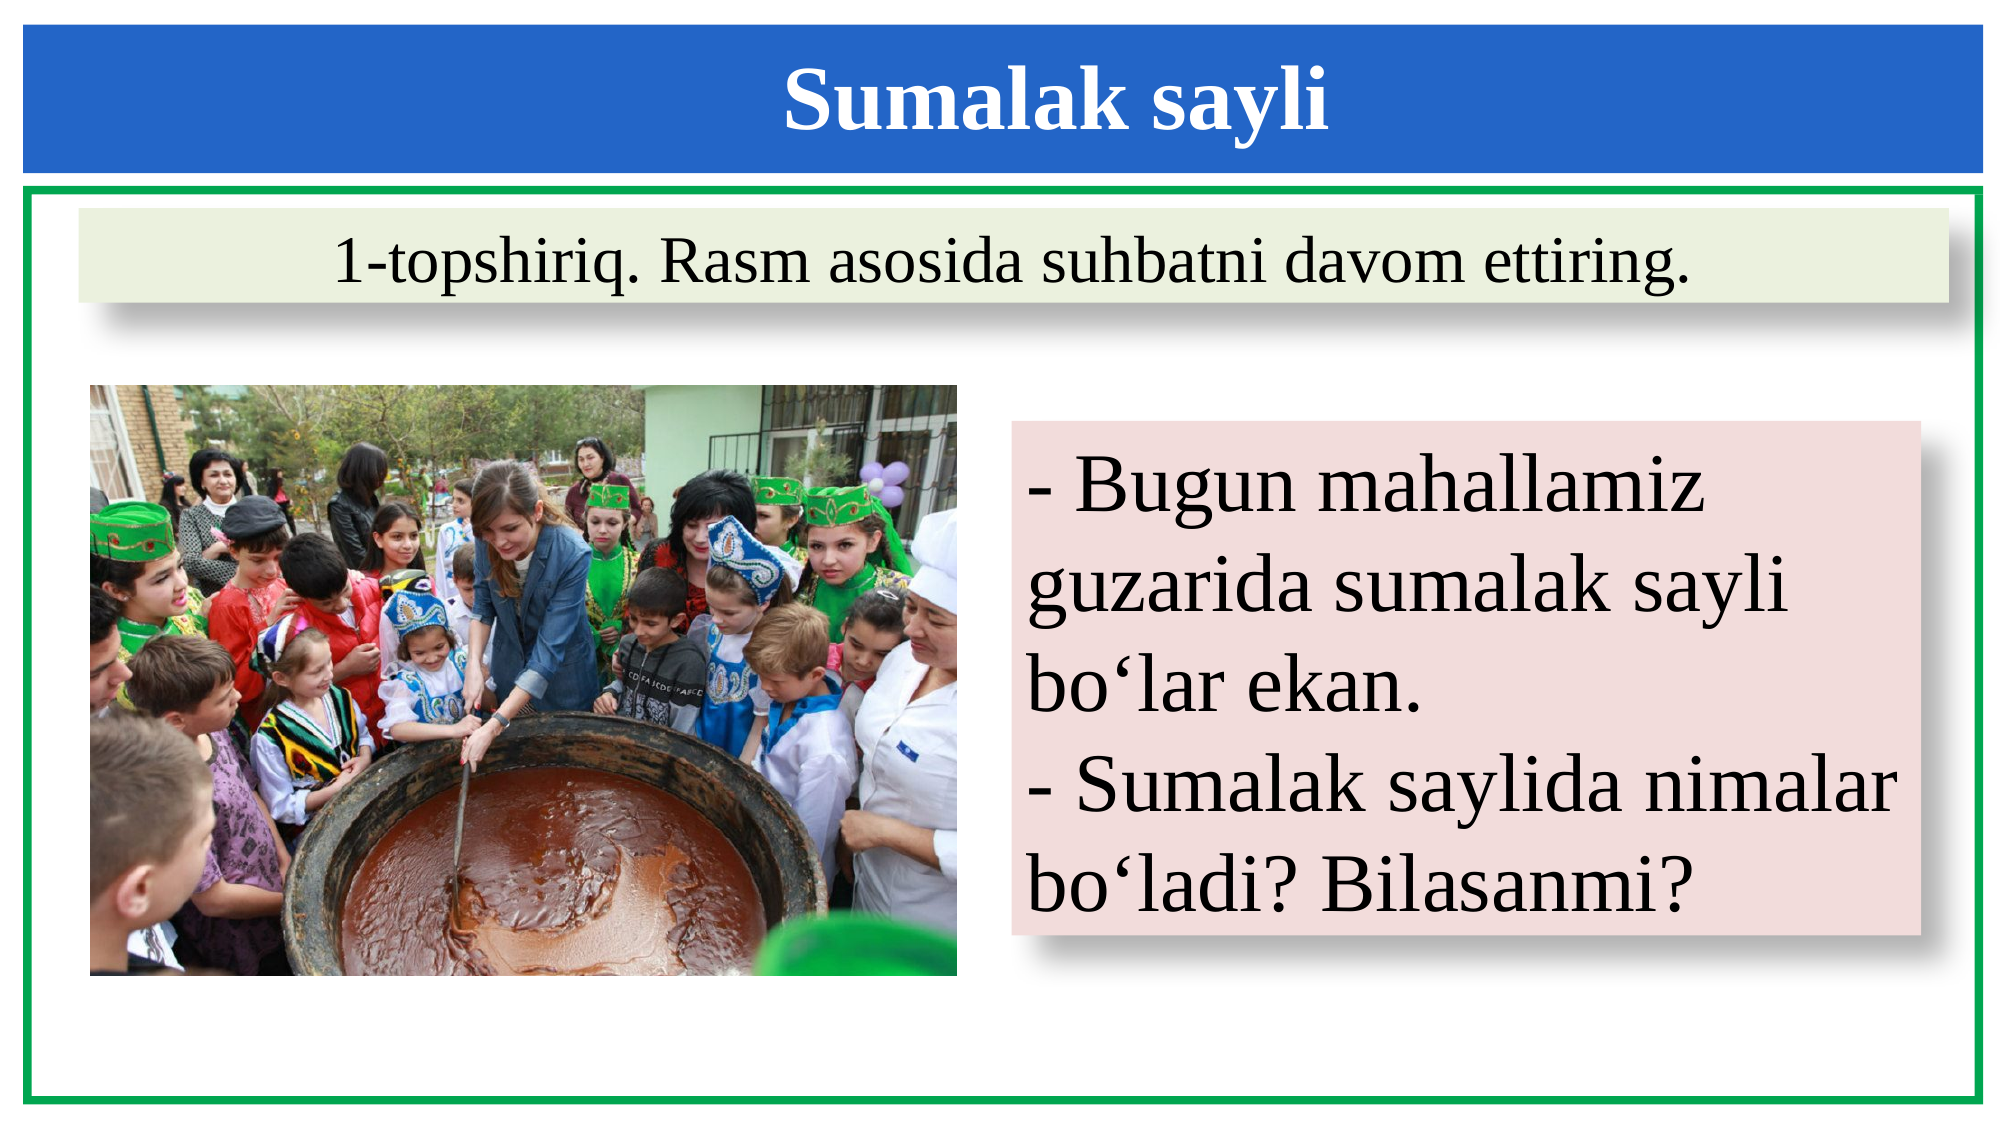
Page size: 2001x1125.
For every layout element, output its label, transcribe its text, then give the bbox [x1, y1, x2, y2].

picture [90, 385, 957, 977]
text_box Sumalak sayli [491, 30, 1402, 156]
text_box 1-topshiriq. Rasm asosida suhbatni davom ettiring. [78, 208, 1949, 303]
text_box - Bugun mahallamiz guzarida sumalak sayli bo‘lar ekan. - Sumalak saylida nimalar bo‘ladi? Bilasanmi? [1011, 420, 1922, 936]
